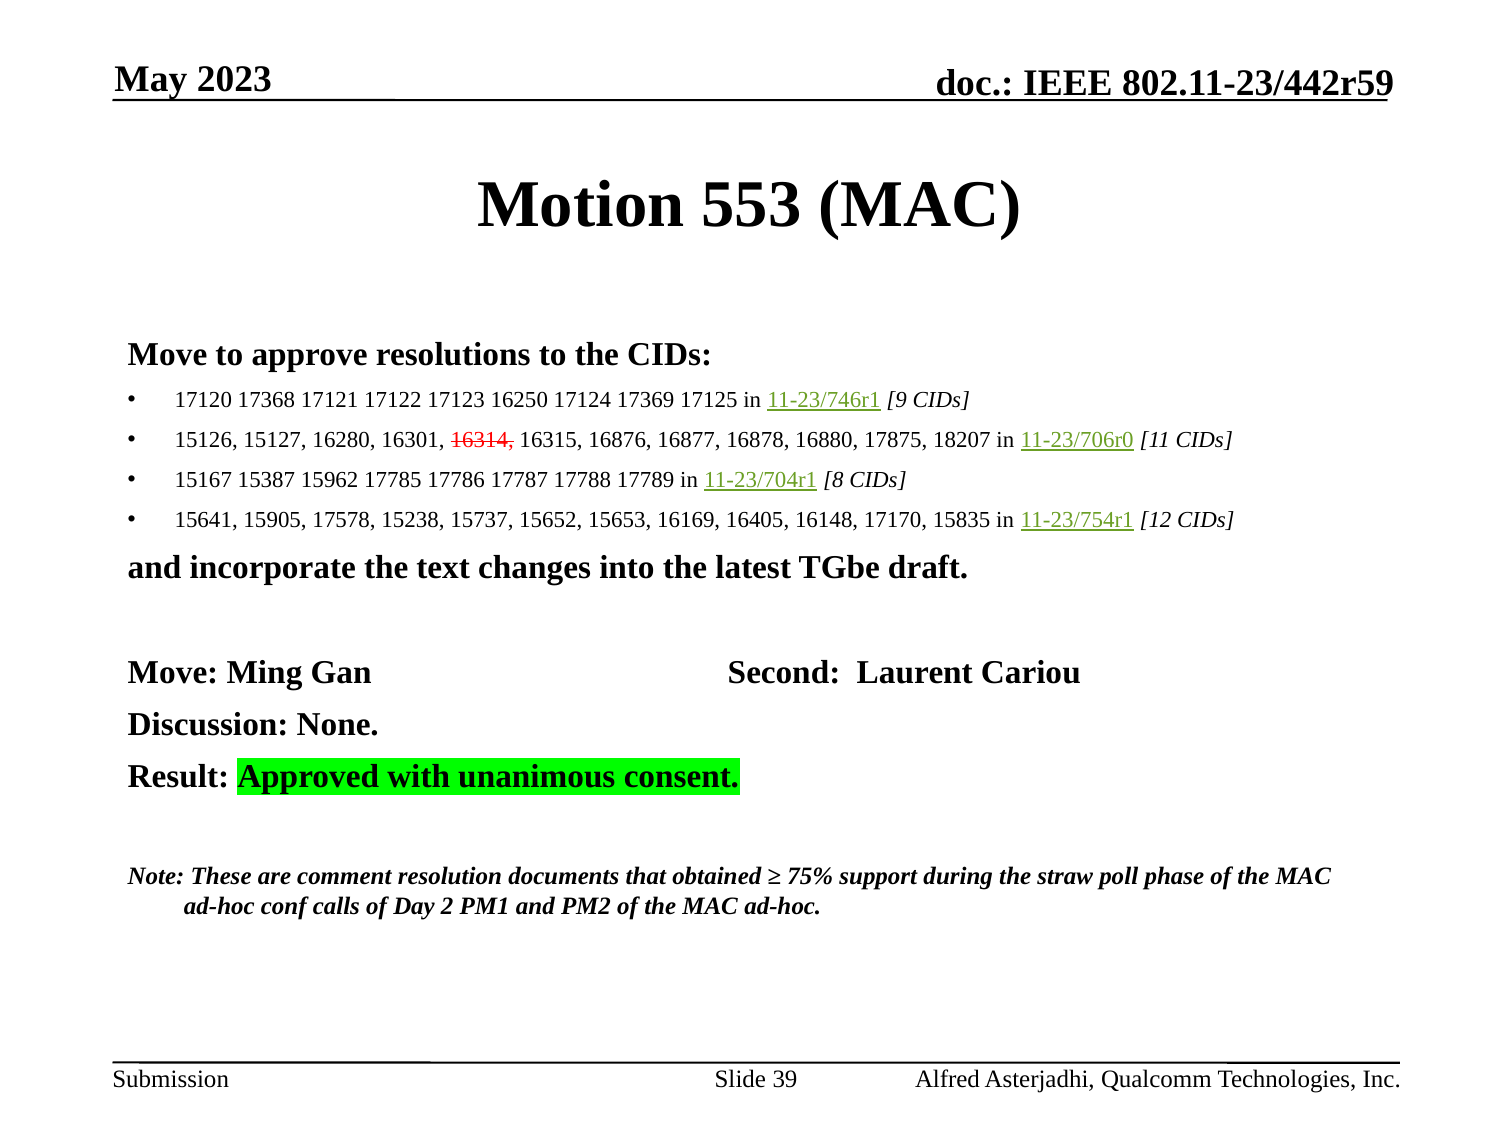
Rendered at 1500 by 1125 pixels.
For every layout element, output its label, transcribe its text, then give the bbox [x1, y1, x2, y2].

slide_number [114, 54, 423, 100]
list Move to approve resolutions to the CIDs: 17120 17368 17121 17122 17123 16250 17124 17369 17125 in 11-23/746r1 [9 CIDs] 15126, 15127, 16280, 16301, 16314, 16315, 16876, 16877, 16878, 16880, 17875, 18207 in 11-23/706r0 [11 CIDs] 15167 15387 15962 17785 17786 17787 17788 17789 in 11-23/704r1 [8 CIDs] 15641, 15905, 17578, 15238, 15737, 15652, 15653, 16169, 16405, 16148, 17170, 15835 in 11-23/754r1 [12 CIDs] and incorporate the text changes into the latest TGbe draft. Move: Ming Gan Second: Laurent Cariou Discussion: None. Result: Approved with unanimous consent. Note: These are comment resolution documents that obtained ≥ 75% support during the straw poll phase of the MAC ad-hoc conf calls of Day 2 PM1 and PM2 of the MAC ad-hoc. [112, 324, 1388, 1063]
footer Alfred Asterjadhi, Qualcomm Technologies, Inc. [878, 1061, 1402, 1093]
title Motion 553 (MAC) [112, 112, 1388, 288]
slide_number Slide 39 [712, 1061, 800, 1123]
